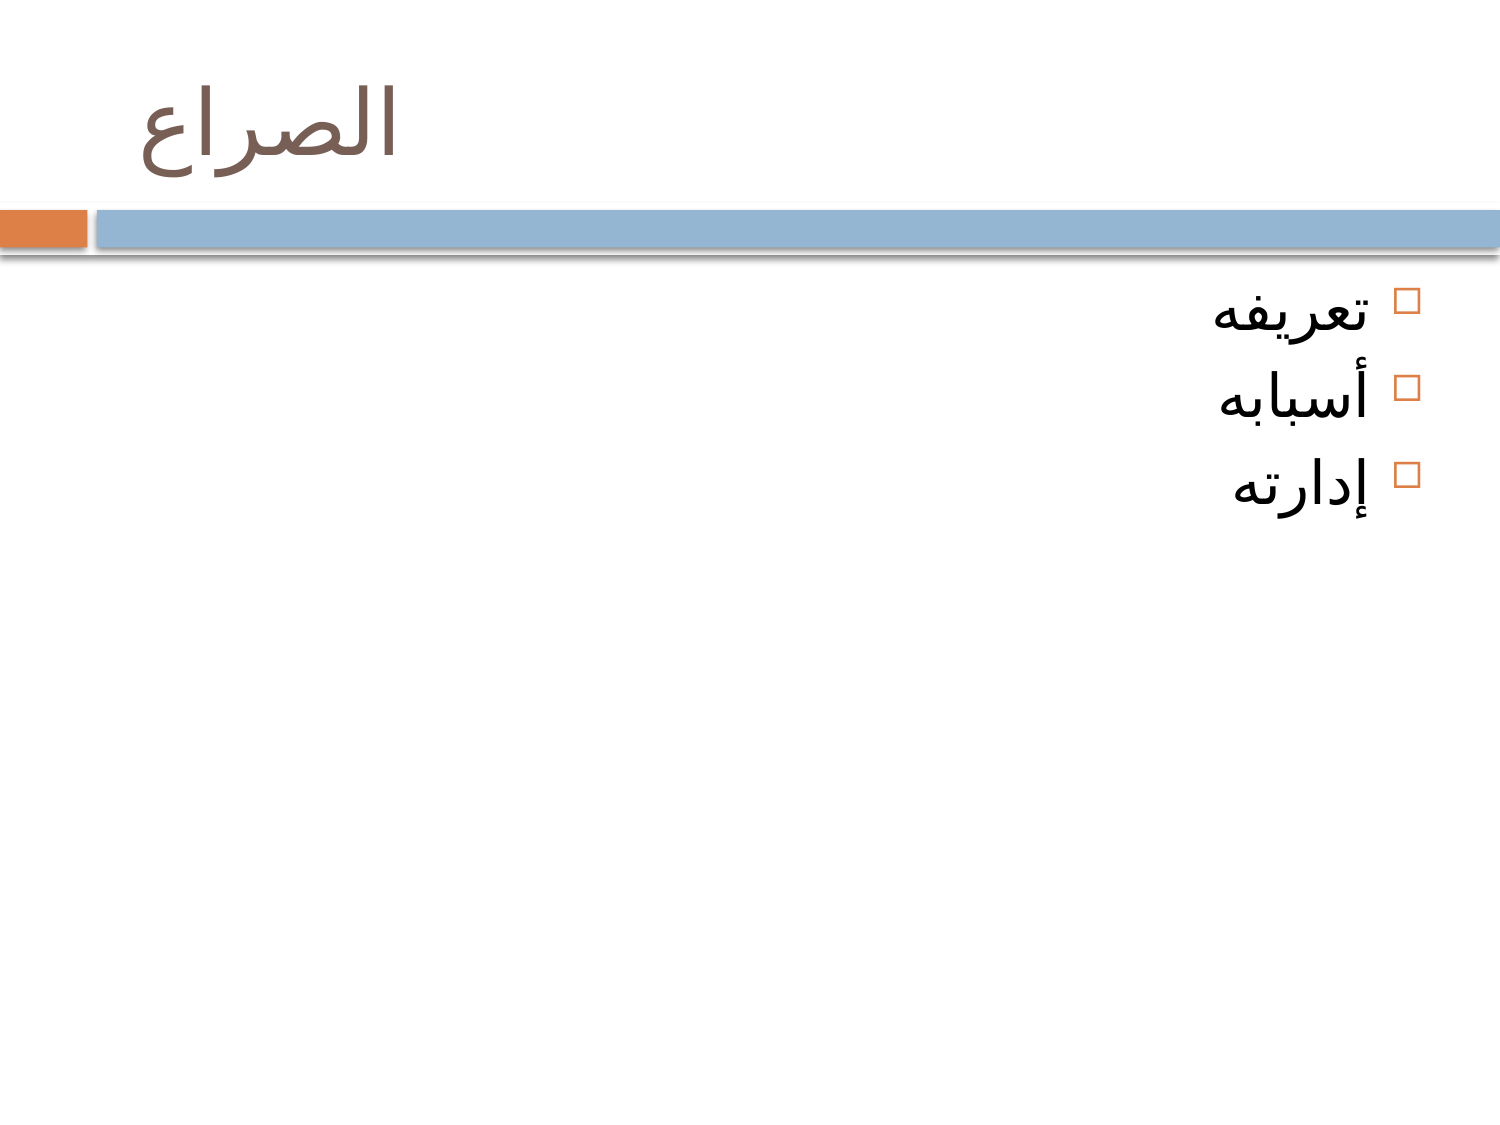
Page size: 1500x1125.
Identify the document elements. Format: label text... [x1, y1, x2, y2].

list تعريفه أسبابه إدارته [100, 262, 1438, 1000]
title الصراع [100, 37, 1438, 200]
